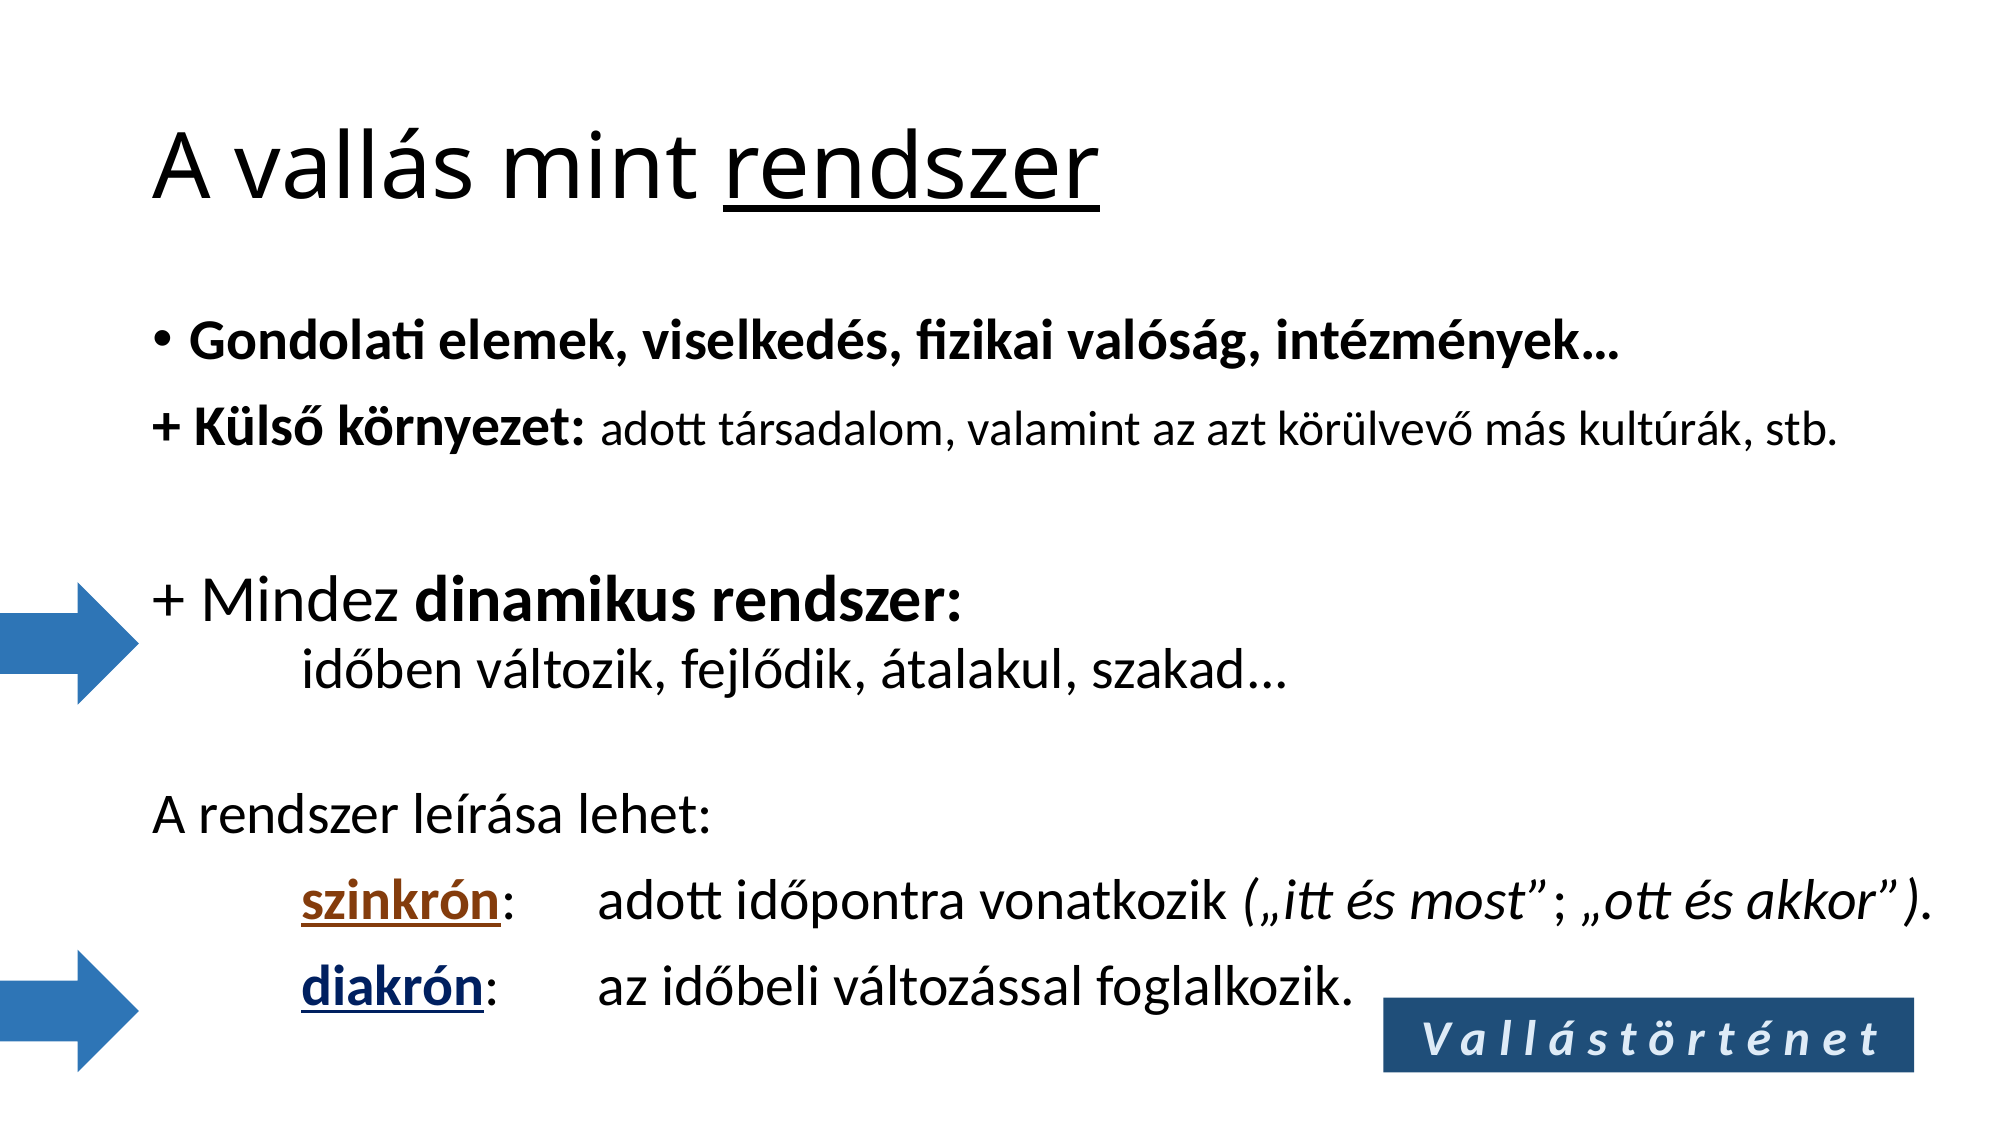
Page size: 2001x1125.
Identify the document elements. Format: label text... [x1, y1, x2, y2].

list Gondolati elemek, viselkedés, fizikai valóság, intézmények… + Külső környezet: adott társadalom, valamint az azt körülvevő más kultúrák, stb. + Mindez dinamikus rendszer: időben változik, fejlődik, átalakul, szakad... A rendszer leírása lehet: szinkrón: adott időpontra vonatkozik („itt és most”; „ott és akkor”). diakrón: az időbeli változással foglalkozik. [137, 299, 1955, 1091]
text_box Vallástörténet [1383, 997, 1915, 1073]
title A vallás mint rendszer [137, 59, 1863, 278]
text_box [0, 949, 139, 1073]
text_box [0, 582, 139, 705]
